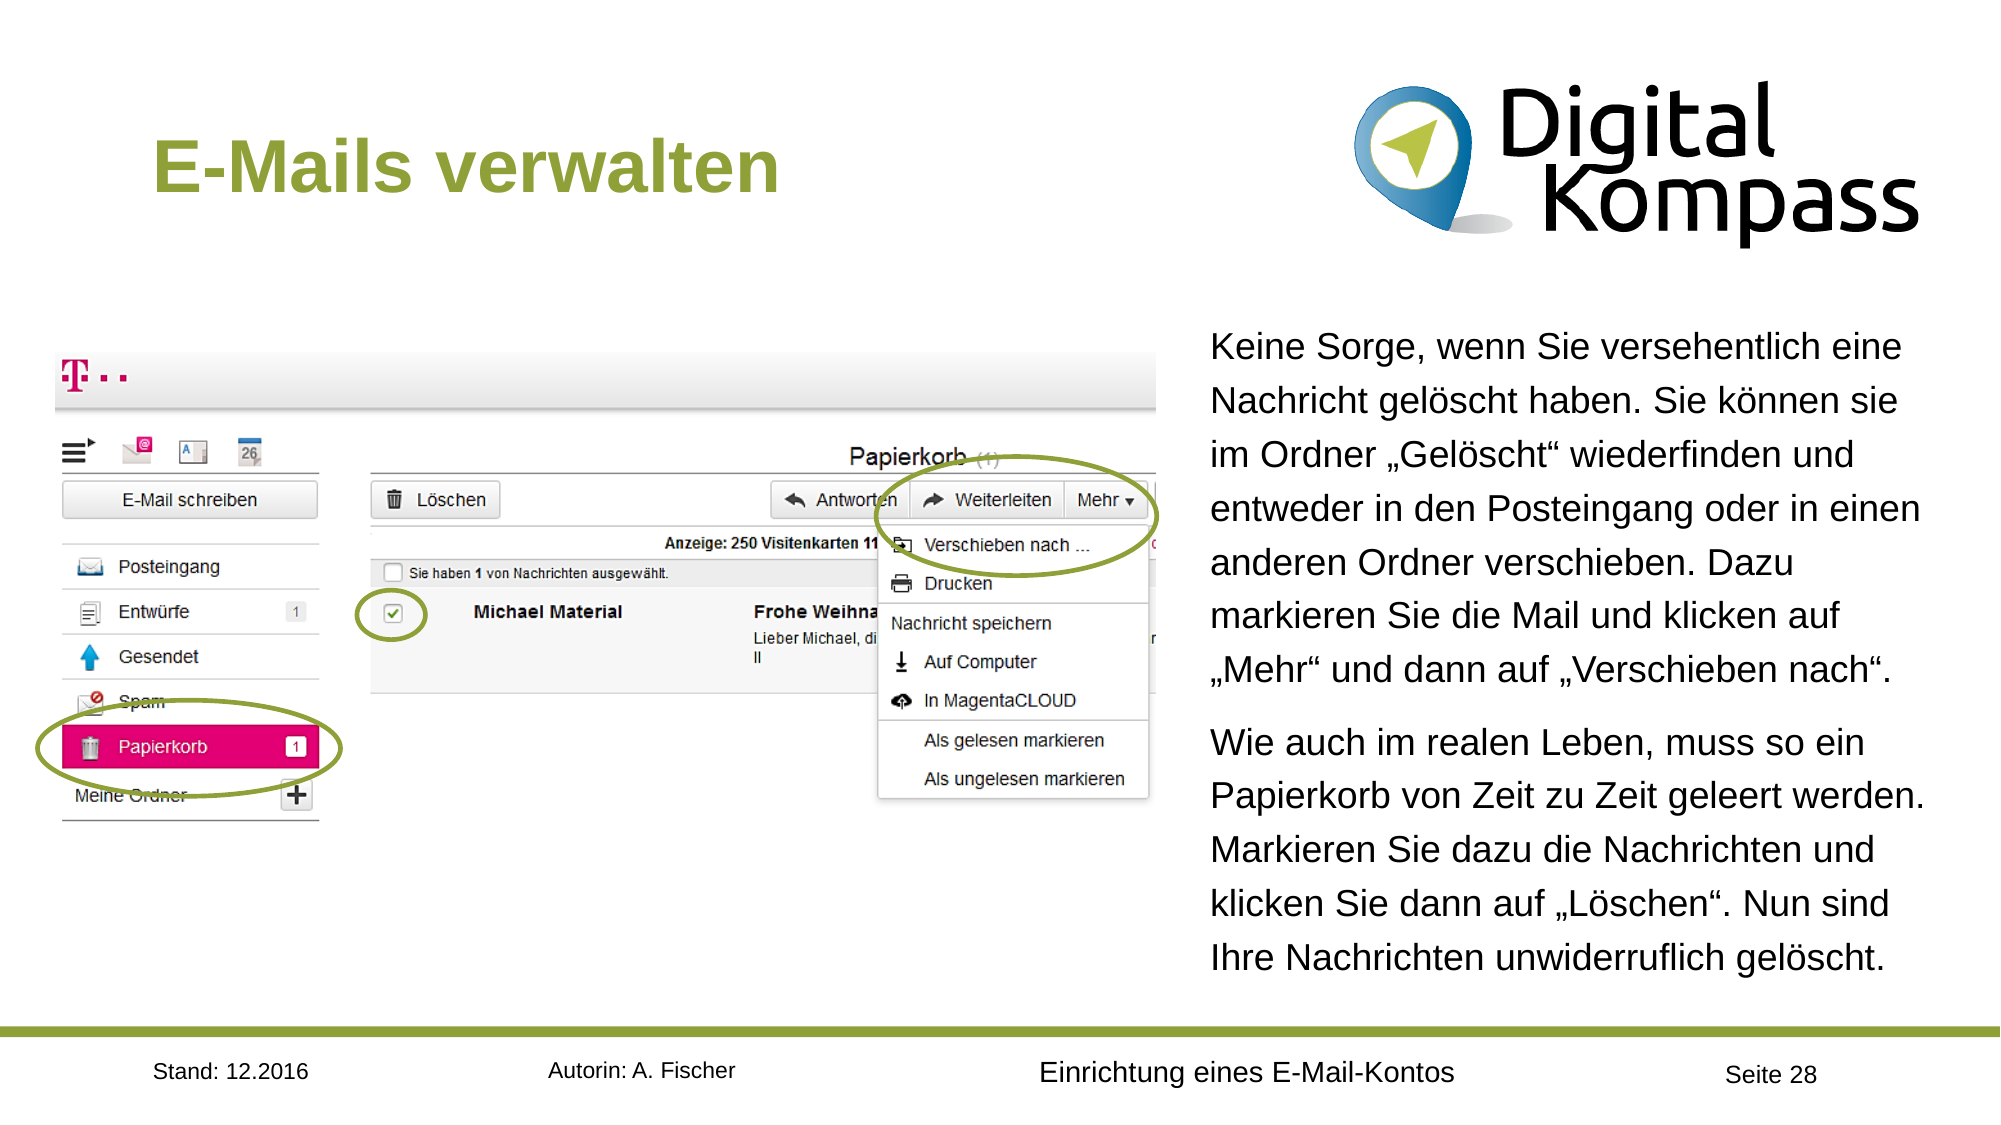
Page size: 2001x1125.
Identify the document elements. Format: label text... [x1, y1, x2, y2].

picture [1323, 51, 1944, 278]
text_box Keine Sorge, wenn Sie versehentlich eine Nachricht gelöscht haben. Sie können sie im Ordner „Gelöscht“ wiederfinden und entweder in den Posteingang oder in einen anderen Ordner verschieben. Dazu markieren Sie die Mail und klicken auf „Mehr“ und dann auf „Verschieben nach“. Wie auch im realen Leben, muss so ein Papierkorb von Zeit zu Zeit geleert werden. Markieren Sie dazu die Nachrichten und klicken Sie dann auf „Löschen“. Nun sind Ihre Nachrichten unwiderruflich gelöscht. [1195, 305, 1944, 986]
text_box [36, 724, 55, 772]
picture [55, 352, 1156, 829]
title E-Mails verwalten [137, 59, 1642, 278]
